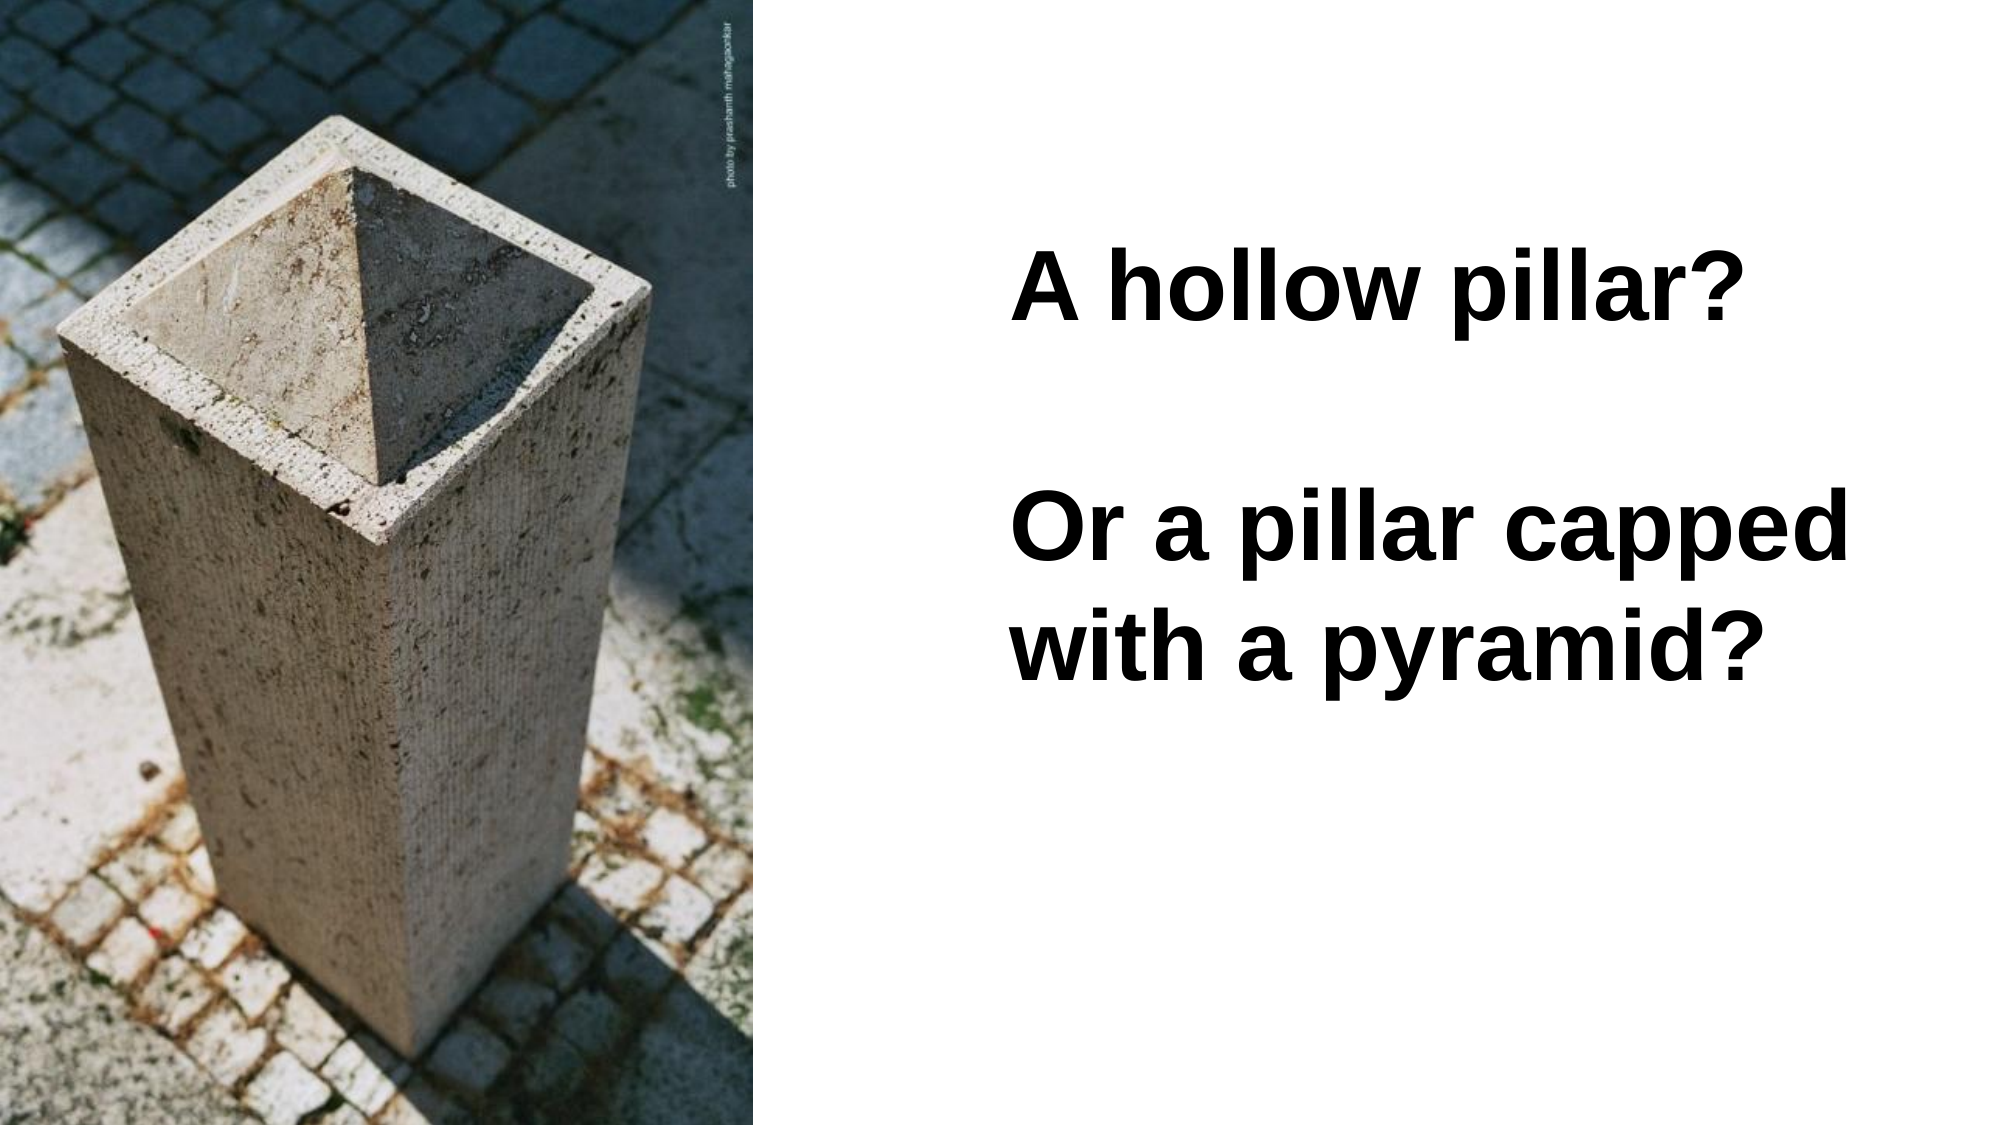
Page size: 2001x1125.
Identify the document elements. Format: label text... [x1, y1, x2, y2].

picture [0, 0, 753, 1125]
text_box A hollow pillar? Or a pillar capped with a pyramid? [994, 212, 1896, 708]
